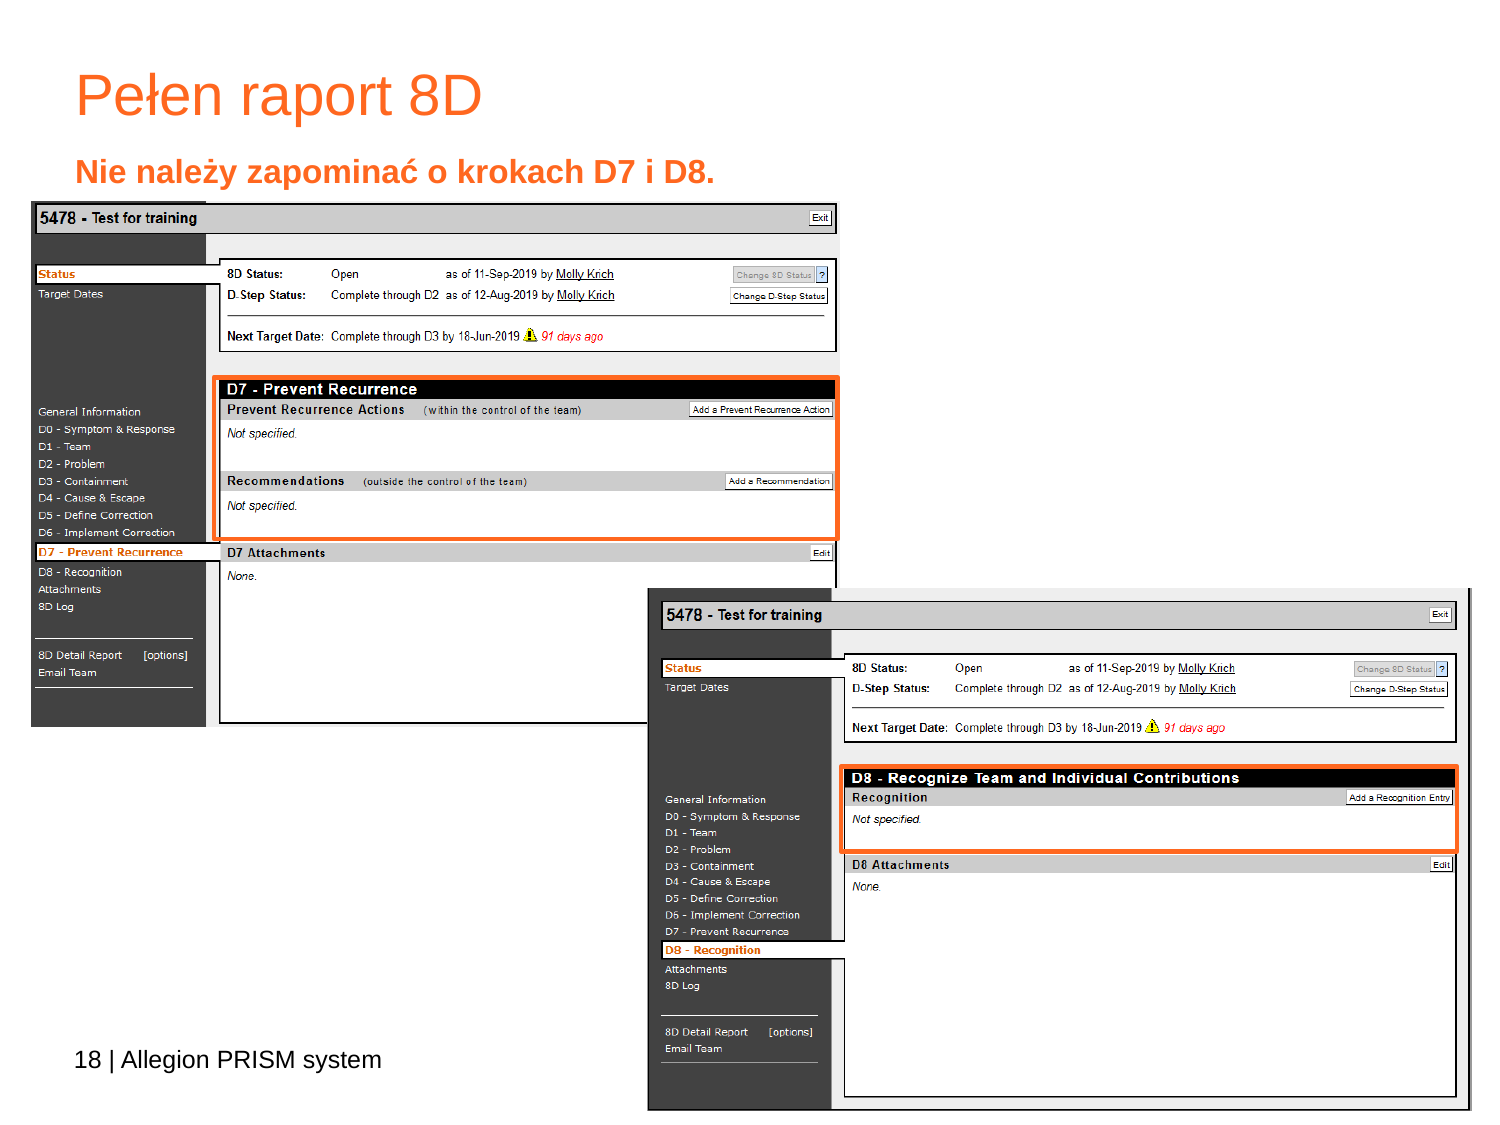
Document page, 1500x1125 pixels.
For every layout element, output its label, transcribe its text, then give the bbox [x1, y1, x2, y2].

title Pełen raport 8D [75, 49, 1425, 143]
picture [30, 200, 1472, 1111]
list Nie należy zapominać o krokach D7 i D8. [75, 143, 1472, 237]
